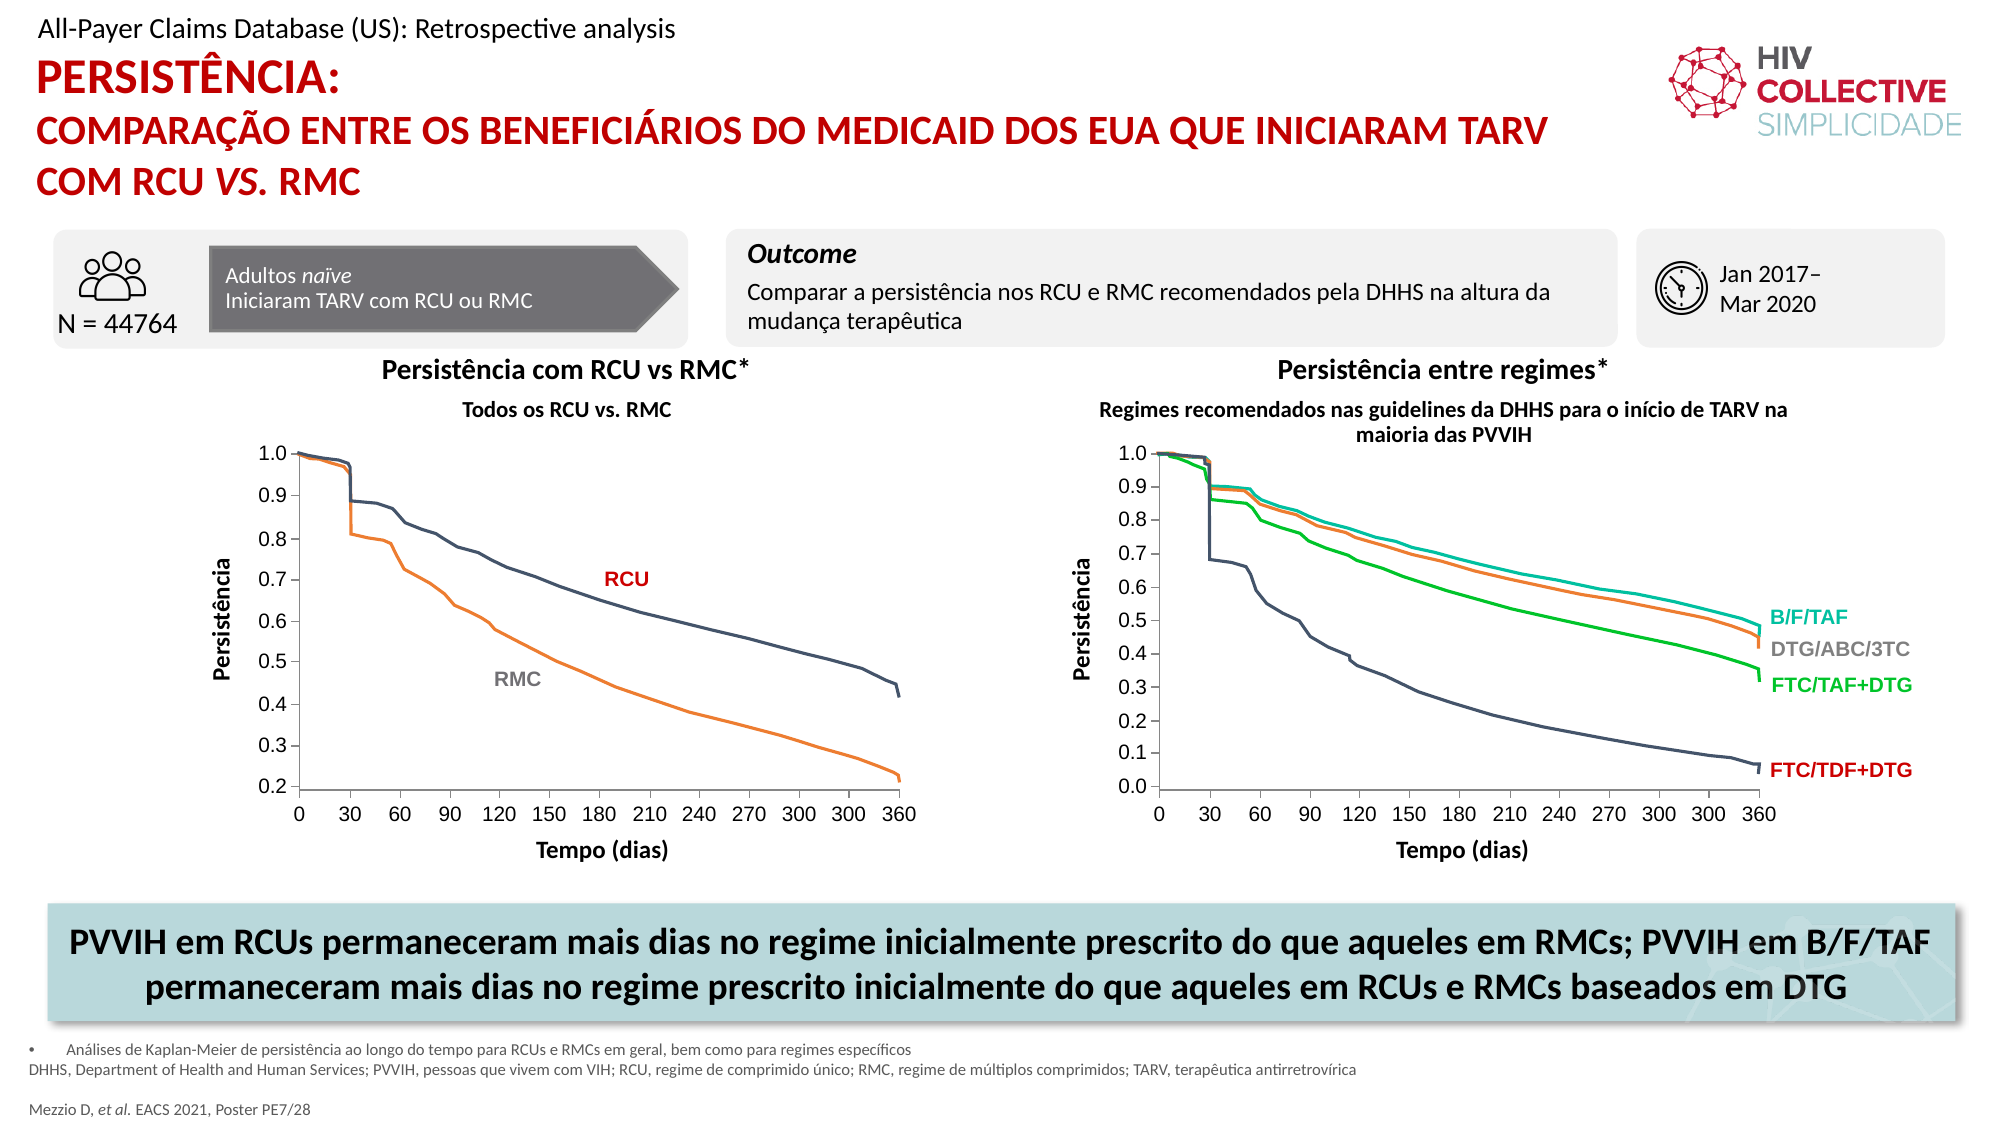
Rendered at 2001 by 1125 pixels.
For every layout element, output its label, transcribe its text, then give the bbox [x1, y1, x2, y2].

text_box PVVIH em RCUs permaneceram mais dias no regime inicialmente prescrito do que aqueles em RMCs; PVVIH em B/F/TAF permaneceram mais dias no regime prescrito inicialmente do que aqueles em RCUs e RMCs baseados em DTG [47, 902, 1956, 1022]
picture [1647, 0, 2000, 175]
text_box All-Payer Claims Database (US): Retrospective analysis [37, 13, 981, 35]
text_box Regimes recomendados nas guidelines da DHHS para o início de TARV na maioria das PVVIH [1092, 397, 1796, 442]
text_box [1636, 228, 1946, 348]
text_box Todos os RCU vs. RMC [264, 397, 870, 423]
picture [79, 241, 146, 311]
text_box PERSISTÊNCIA: Comparação entre os beneficiários do Medicaid dos EUA que INICIARAM TARV com RCU vs. RMC [21, 35, 1658, 211]
text_box [53, 229, 689, 349]
picture [1651, 903, 1956, 1023]
text_box Persistência entre regimes* [1068, 354, 1821, 387]
text_box Jan 2017– Mar 2020 [1719, 257, 1921, 318]
text_box N = 44764 [57, 308, 178, 341]
text_box Outcome Comparar a persistência nos RCU e RMC recomendados pela DHHS na altura da mudança terapêutica [747, 233, 1618, 336]
text_box Persistência com RCU vs RMC* [264, 354, 870, 387]
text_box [1777, 442, 1915, 865]
text_box [725, 228, 1618, 347]
list Análises de Kaplan-Meier de persistência ao longo do tempo para RCUs e RMCs em geral, bem como para regimes específicos DHHS, Department of Health and Human Services; PVVIH, pessoas que vivem com VIH; RCU, regime de comprimido único; RMC, regime de múltiplos comprimidos; TARV, terapêutica antirretrovírica Mezzio D, et al. EACS 2021, Poster PE7/28 [13, 1031, 1750, 1121]
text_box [208, 442, 1068, 865]
text_box Adultos naïve Iniciaram TARV com RCU ou RMC [209, 246, 679, 332]
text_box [1068, 442, 1777, 865]
picture [1655, 261, 1708, 315]
